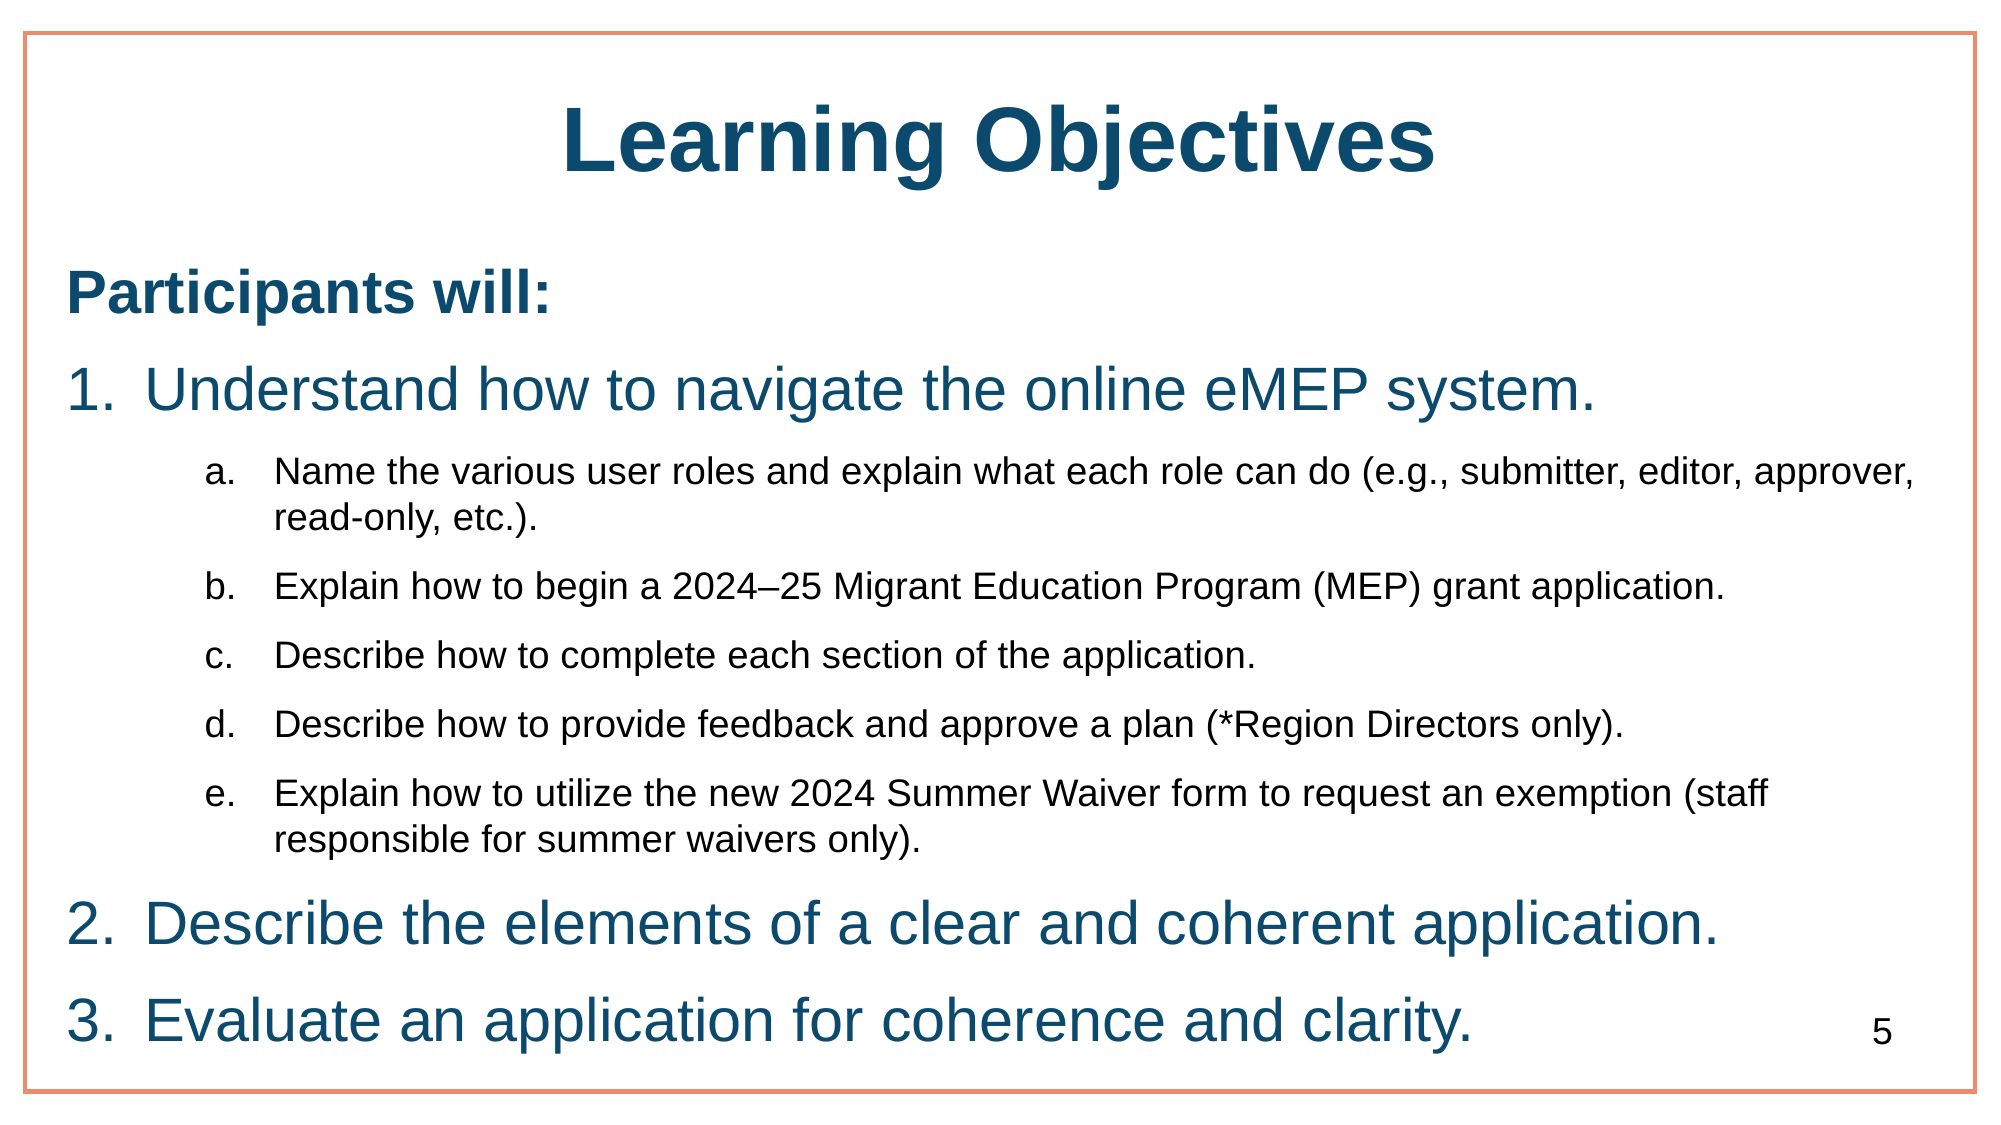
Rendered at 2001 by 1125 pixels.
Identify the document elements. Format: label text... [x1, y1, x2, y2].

list Participants will: Understand how to navigate the online eMEP system. Name the various user roles and explain what each role can do (e.g., submitter, editor, approver, read-only, etc.). Explain how to begin a 2024–25 Migrant Education Program (MEP) grant application. Describe how to complete each section of the application. Describe how to provide feedback and approve a plan (*Region Directors only). Explain how to utilize the new 2024 Summer Waiver form to request an exemption (staff responsible for summer waivers only). Describe the elements of a clear and coherent application. Evaluate an application for coherence and clarity. [51, 244, 1949, 1068]
text_box 5 [1857, 999, 2000, 1075]
title Learning Objectives [24, 33, 1975, 251]
